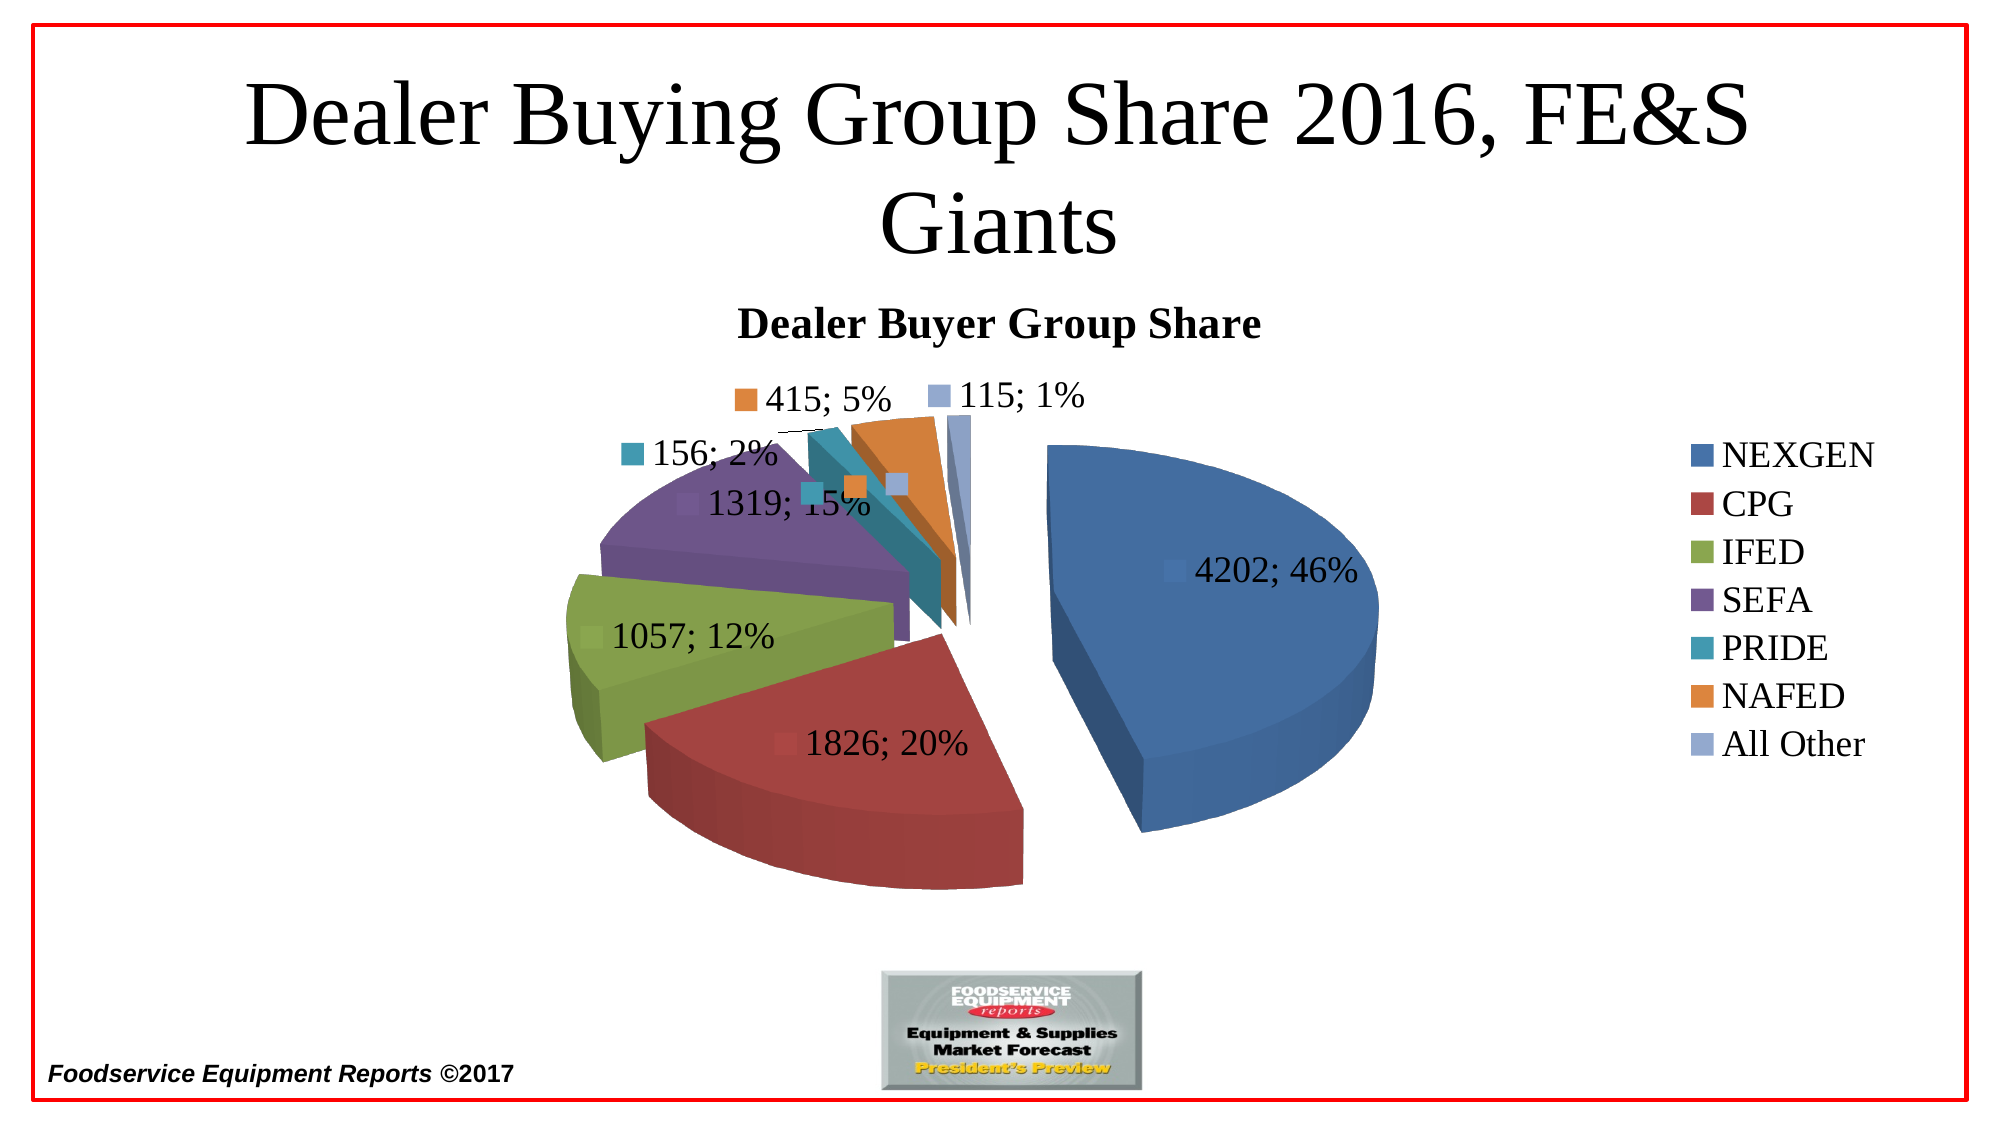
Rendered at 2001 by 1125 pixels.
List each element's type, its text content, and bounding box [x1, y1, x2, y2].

chart [99, 262, 1901, 938]
picture [875, 962, 1150, 1097]
title Dealer Buying Group Share 2016, FE&S Giants [99, 45, 1900, 233]
